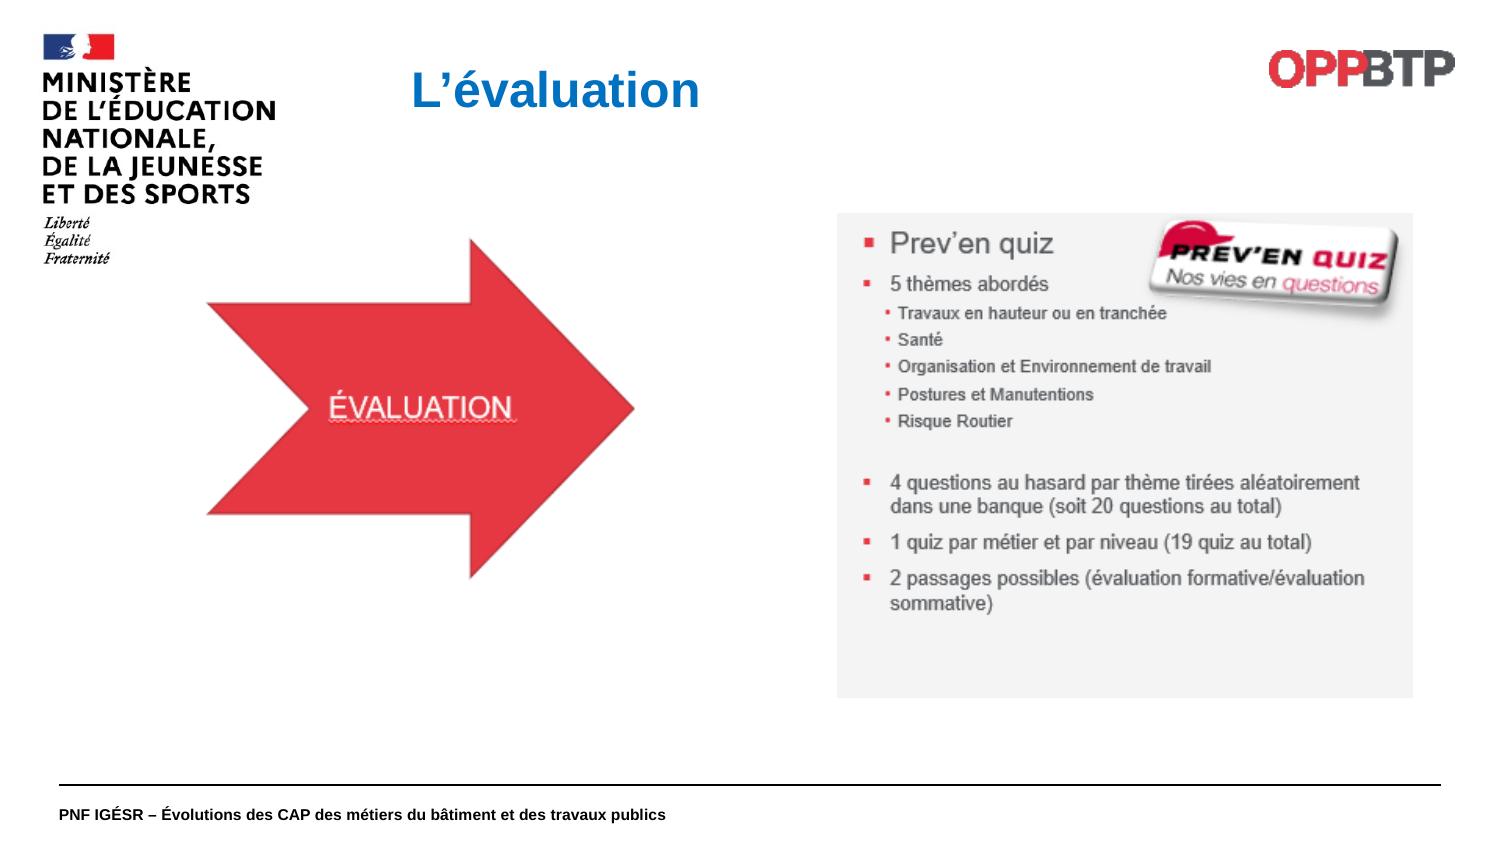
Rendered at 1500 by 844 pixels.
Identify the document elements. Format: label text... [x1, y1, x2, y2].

text_box L’évaluation [397, 50, 716, 126]
picture [17, 8, 663, 612]
picture [837, 212, 1413, 698]
footer PNF IGÉSR – Évolutions des CAP des métiers du bâtiment et des travaux publics [59, 784, 1459, 844]
picture [1269, 50, 1455, 89]
